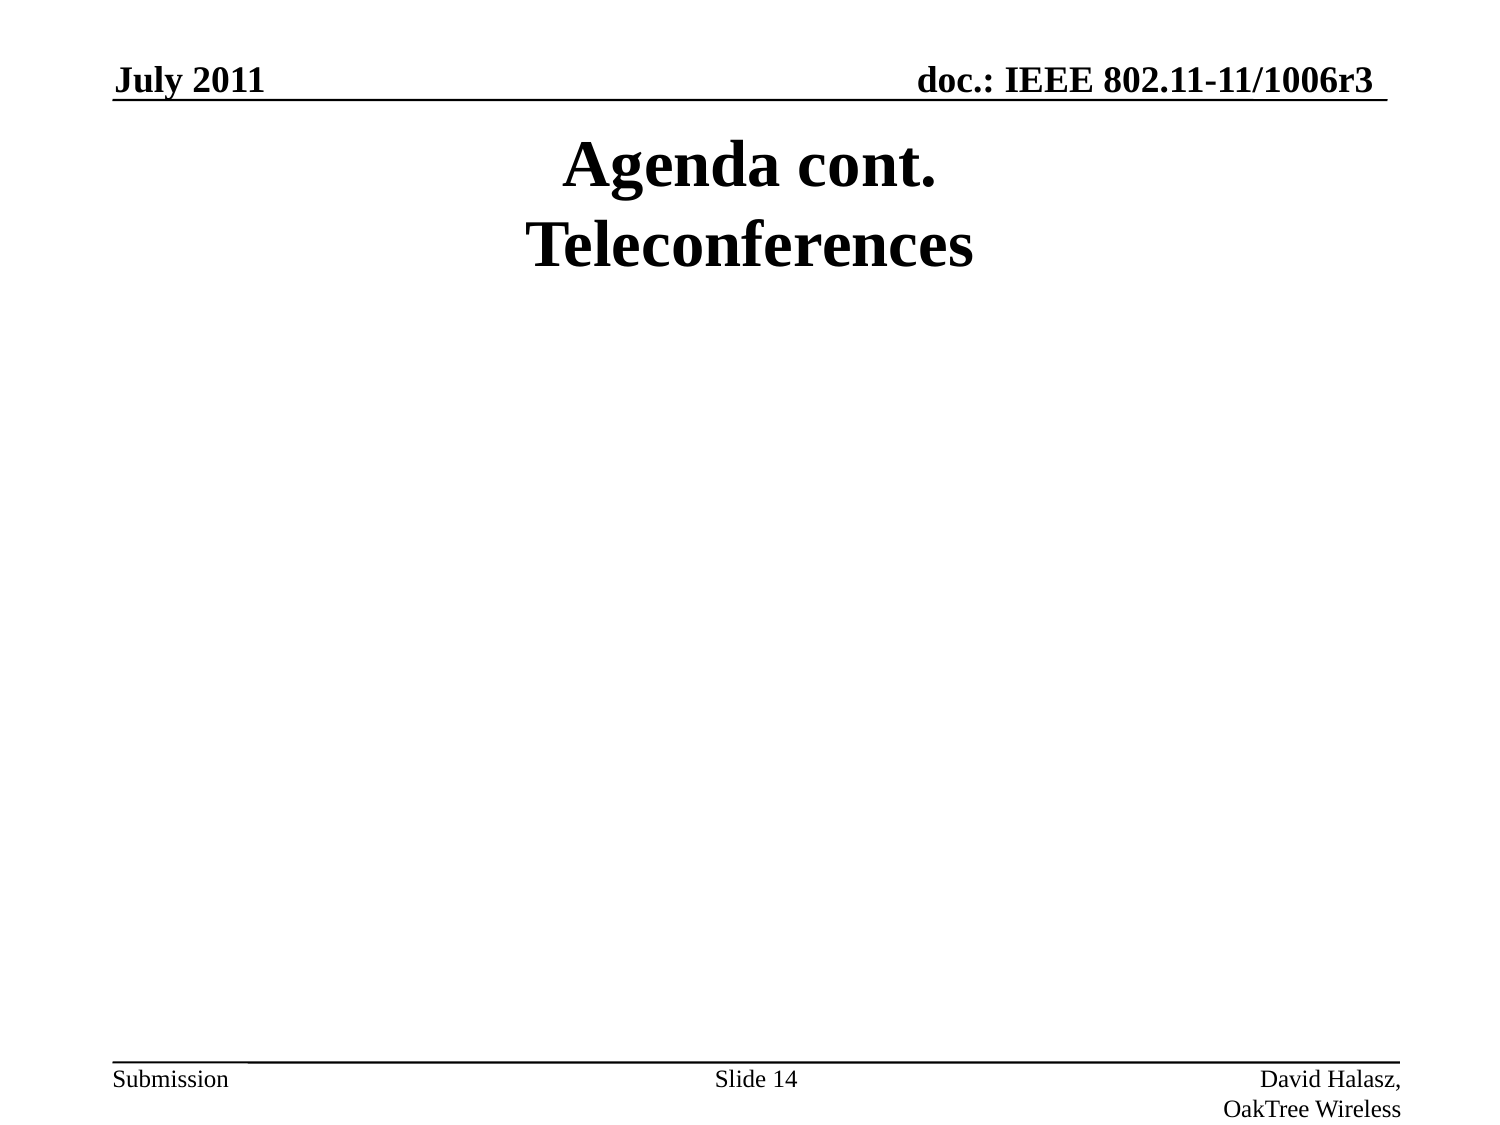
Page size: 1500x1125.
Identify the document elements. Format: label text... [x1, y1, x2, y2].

title Agenda cont. Teleconferences [112, 112, 1388, 288]
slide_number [114, 54, 333, 101]
slide_number Slide 14 [712, 1061, 800, 1093]
footer David Halasz, OakTree Wireless [1185, 1061, 1402, 1093]
